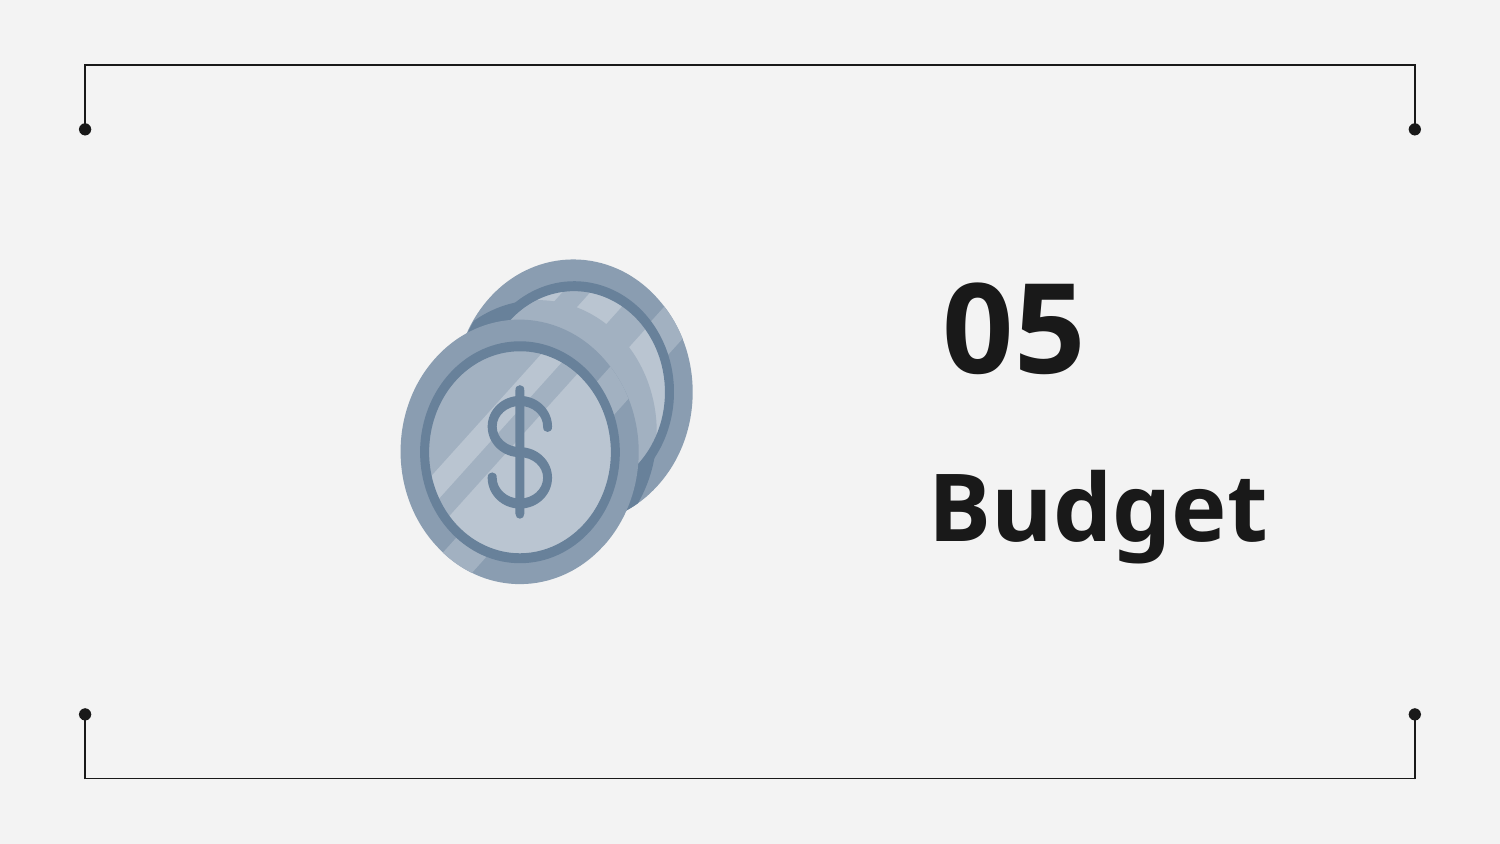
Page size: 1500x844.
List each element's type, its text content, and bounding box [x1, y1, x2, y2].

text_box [388, 259, 705, 585]
title Budget [913, 432, 1500, 773]
title 05 [927, 275, 1500, 414]
